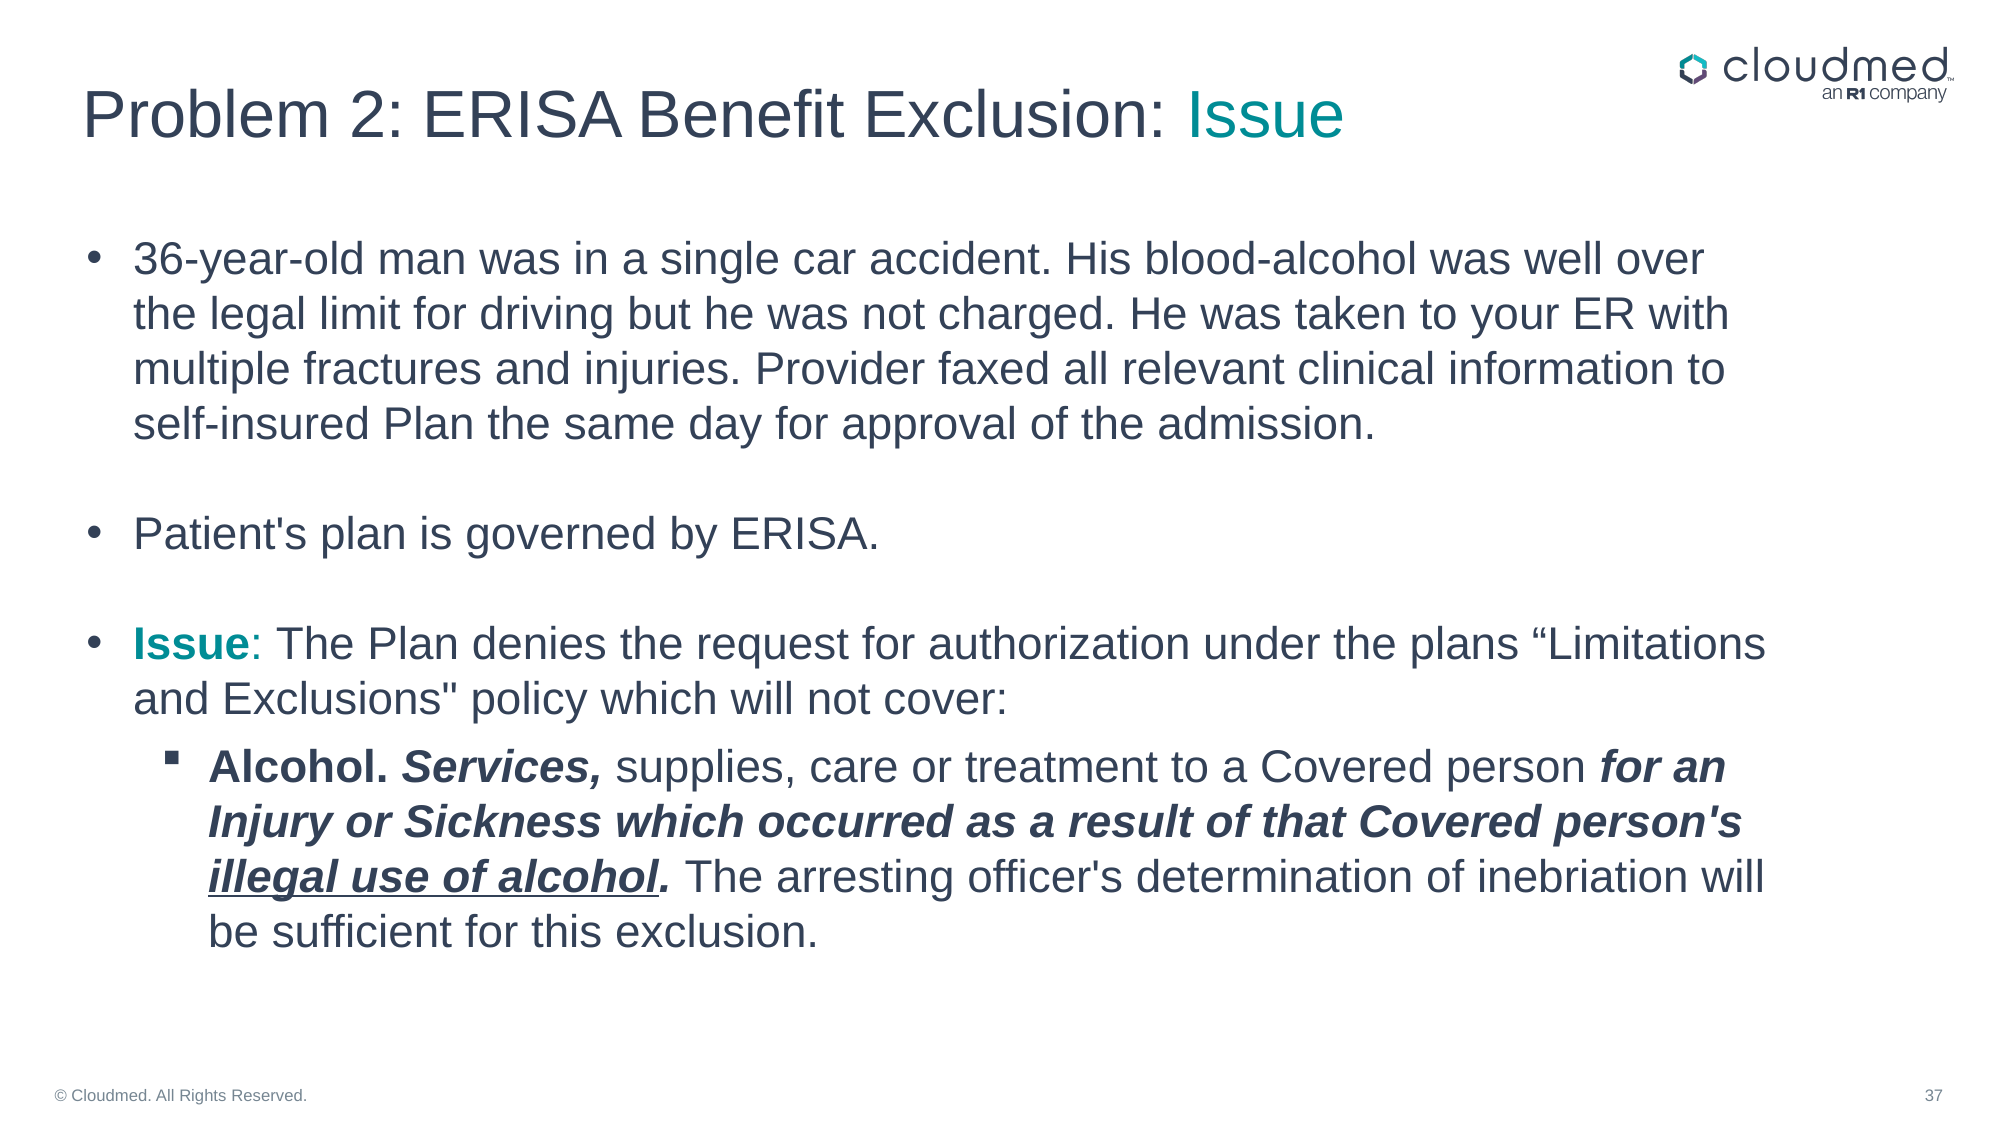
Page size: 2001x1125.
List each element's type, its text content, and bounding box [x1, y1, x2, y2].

text_box 36-year-old man was in a single car accident. His blood-alcohol was well over the legal limit for driving but he was not charged. He was taken to your ER with multiple fractures and injuries. Provider faxed all relevant clinical information to self-insured Plan the same day for approval of the admission. Patient's plan is governed by ERISA. Issue: The Plan denies the request for authorization under the plans “Limitations and Exclusions" policy which will not cover: Alcohol. Services, supplies, care or treatment to a Covered person for an Injury or Sickness which occurred as a result of that Covered person's illegal use of alcohol. The arresting officer's determination of inebriation will be sufficient for this exclusion. [85, 229, 1776, 1014]
footer © Cloudmed. All Rights Reserved. [39, 1065, 429, 1125]
slide_number 37 [1862, 1065, 1959, 1125]
picture [1671, 36, 1961, 108]
title Problem 2: ERISA Benefit Exclusion: Issue [67, 72, 1563, 166]
